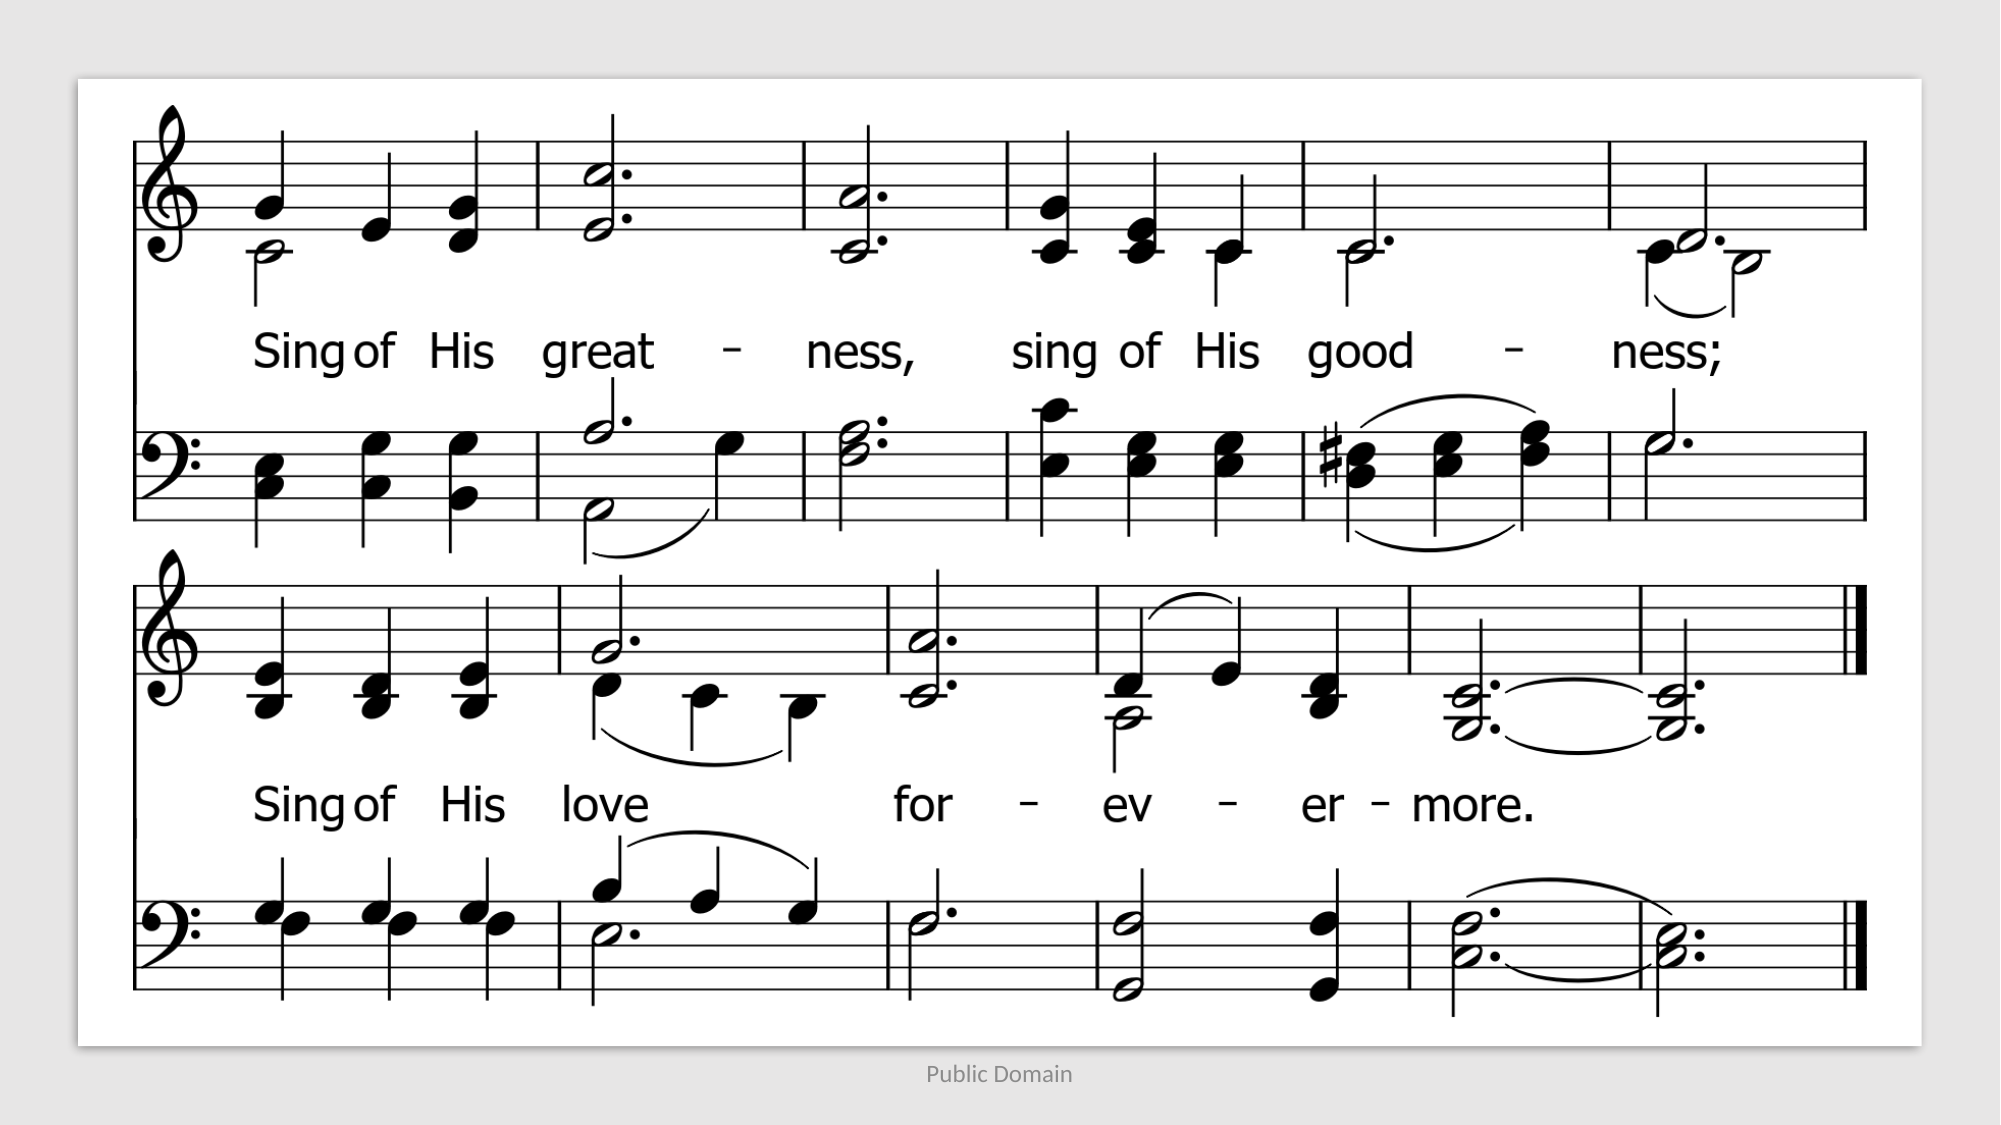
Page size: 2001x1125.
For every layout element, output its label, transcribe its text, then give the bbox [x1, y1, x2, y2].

footer Public Domain [662, 1042, 1338, 1103]
text_box [0, 0, 2000, 1125]
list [133, 105, 1867, 1020]
text_box [77, 78, 1923, 1047]
